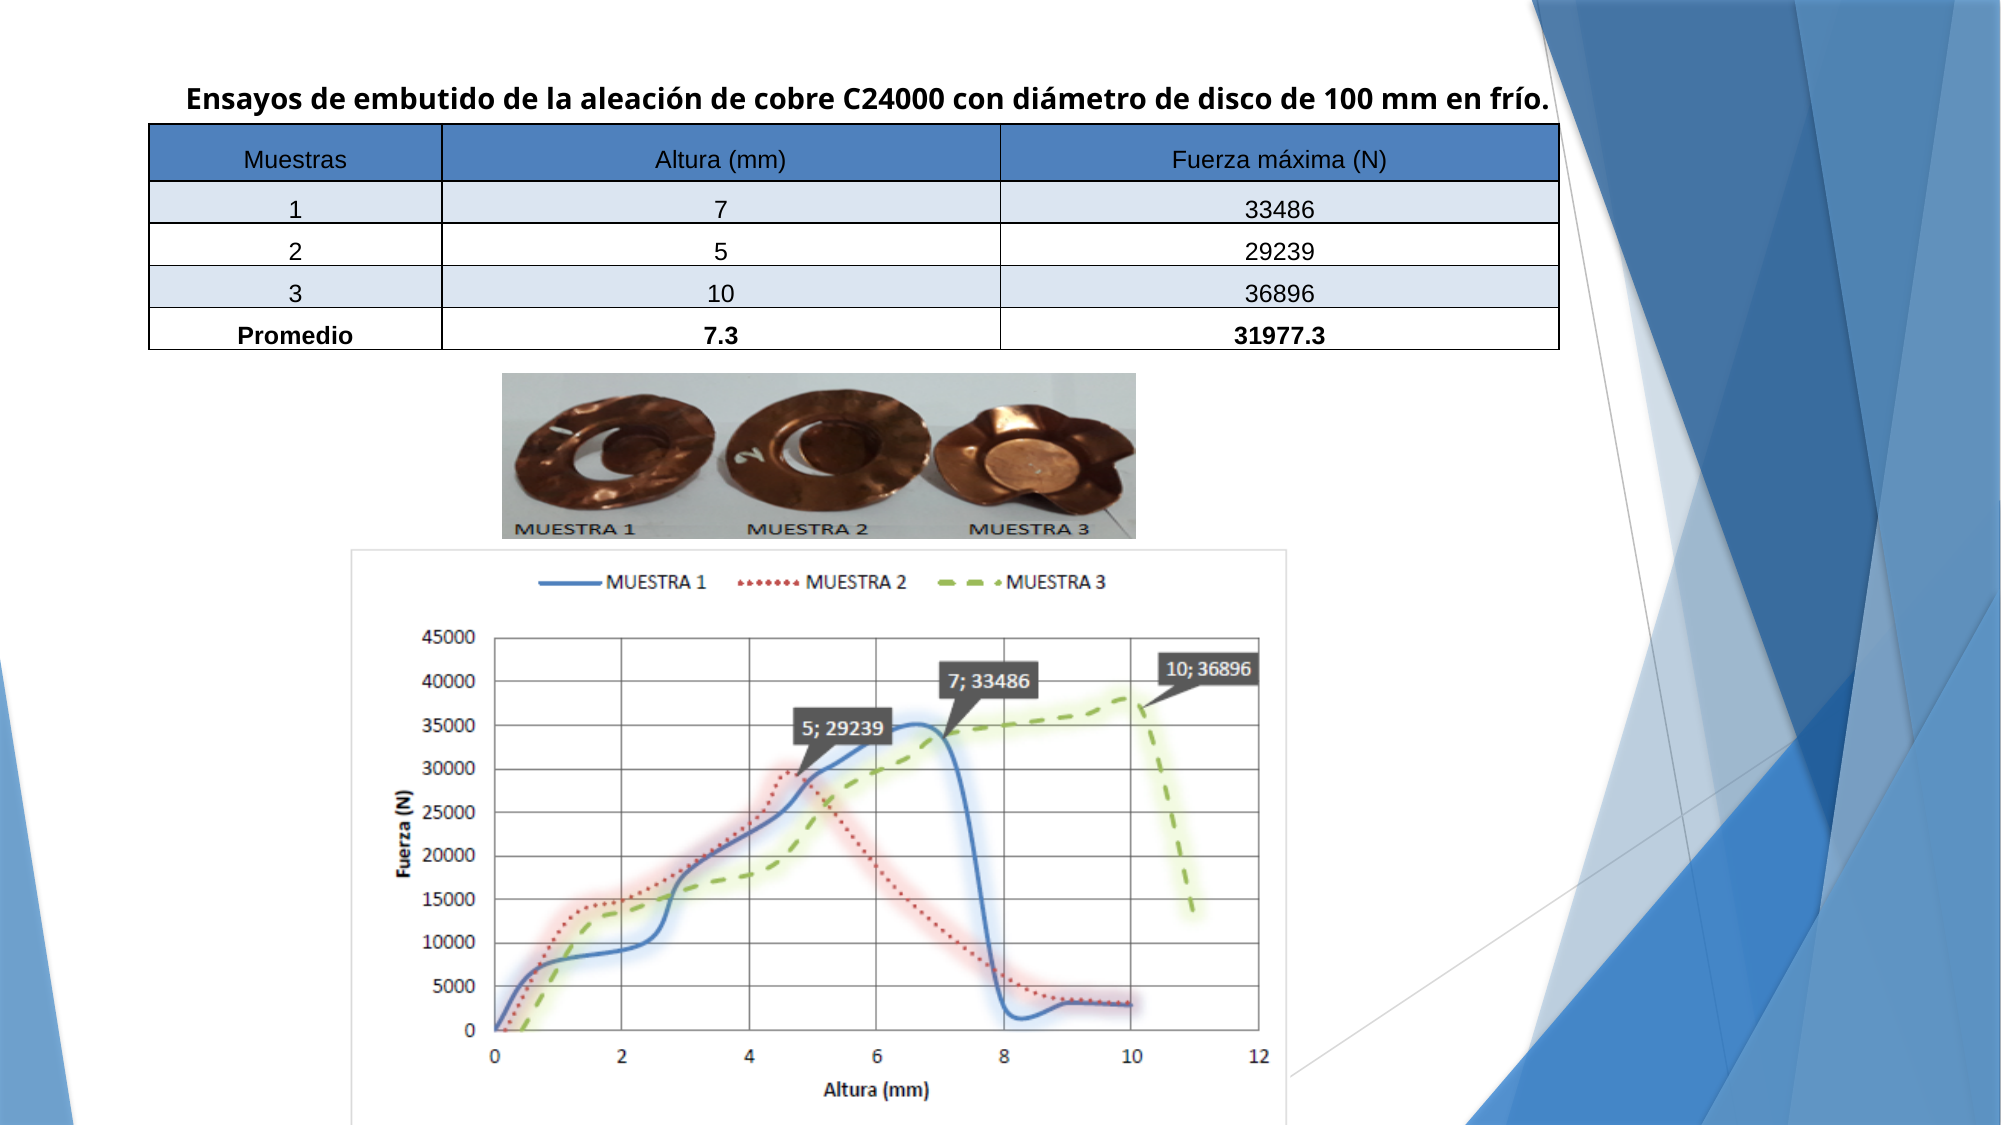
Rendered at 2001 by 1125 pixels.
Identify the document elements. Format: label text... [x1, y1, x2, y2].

table_cell 1 [150, 182, 441, 222]
table_header Fuerza máxima (N) [1001, 125, 1558, 180]
table_cell 33486 [1001, 182, 1558, 222]
table_cell 31977.3 [1001, 308, 1558, 349]
table_cell 5 [443, 224, 1000, 265]
table_cell Promedio [150, 308, 441, 349]
table_header Muestras [150, 125, 441, 180]
table_cell 7.3 [443, 308, 1000, 349]
picture [501, 372, 1136, 539]
table_cell 7 [443, 182, 1000, 222]
table_cell 3 [150, 266, 441, 307]
picture [346, 547, 1292, 1125]
table_cell 2 [150, 224, 441, 265]
title Ensayos de embutido de la aleación de cobre C24000 con diámetro de disco de 100 mm en frío. [170, 73, 1581, 236]
table_header Altura (mm) [443, 125, 1000, 180]
table_cell 29239 [1001, 224, 1558, 265]
table_cell 36896 [1001, 266, 1558, 307]
table_cell 10 [443, 266, 1000, 307]
